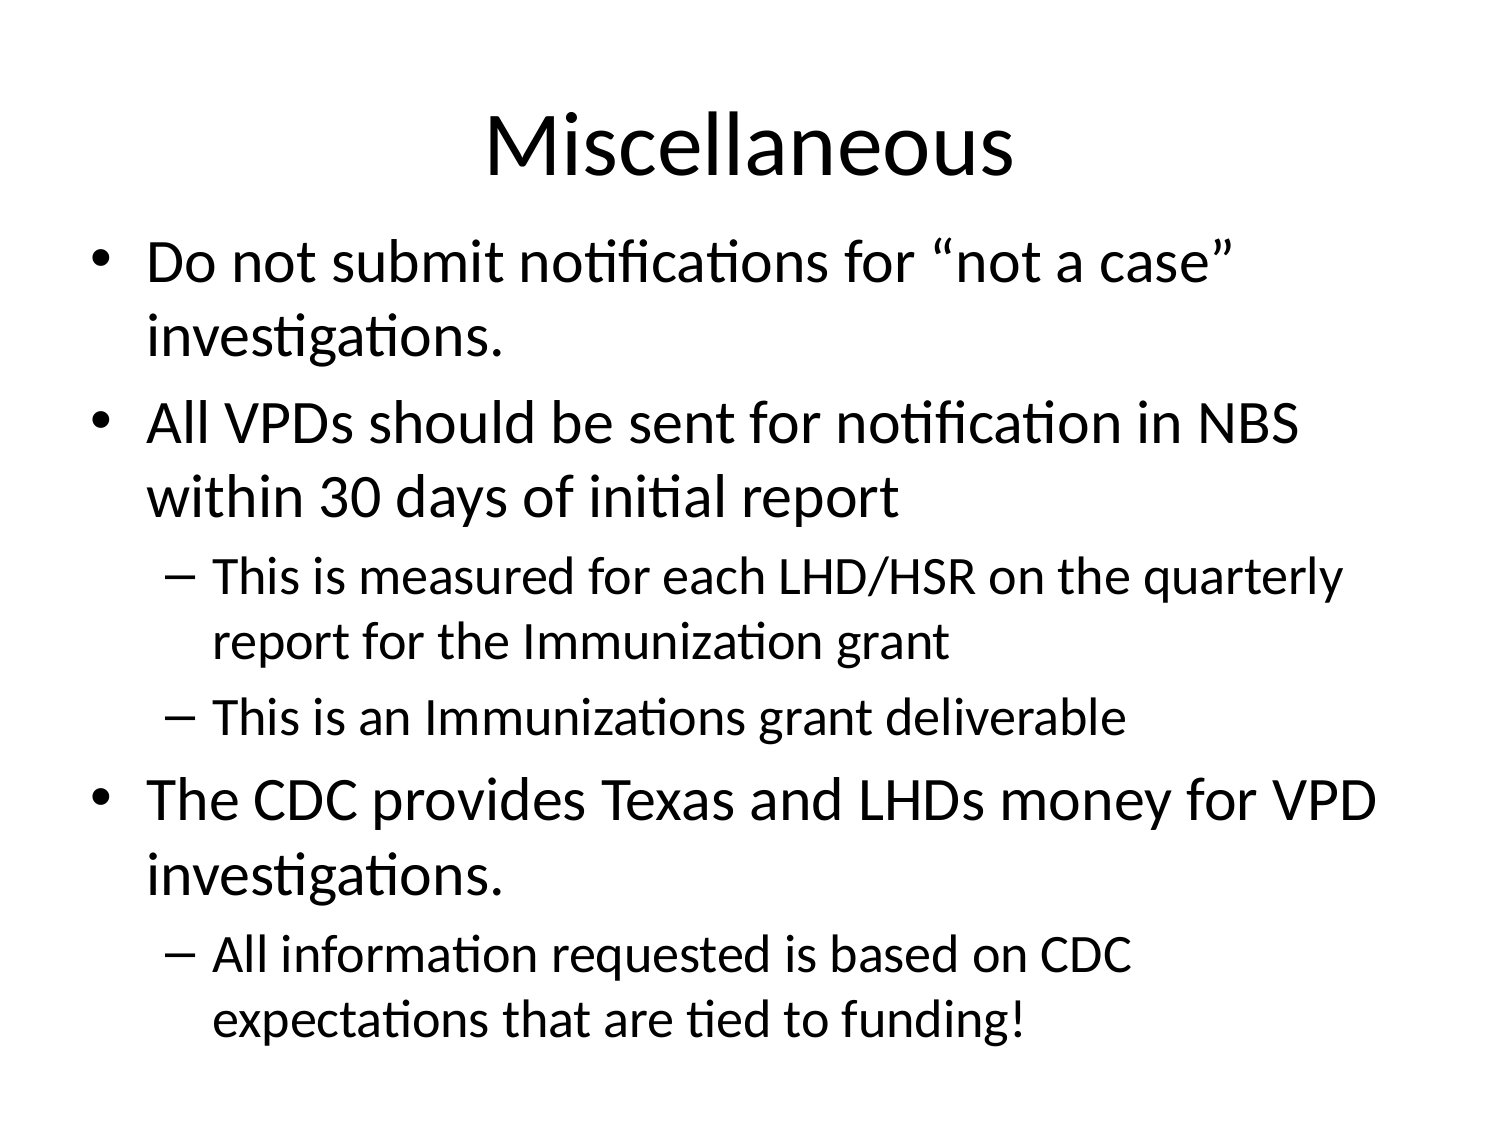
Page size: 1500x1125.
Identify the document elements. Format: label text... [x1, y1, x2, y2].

title Miscellaneous [75, 45, 1425, 212]
list Do not submit notifications for “not a case” investigations. All VPDs should be sent for notification in NBS within 30 days of initial report This is measured for each LHD/HSR on the quarterly report for the Immunization grant This is an Immunizations grant deliverable The CDC provides Texas and LHDs money for VPD investigations. All information requested is based on CDC expectations that are tied to funding! [75, 212, 1425, 1063]
